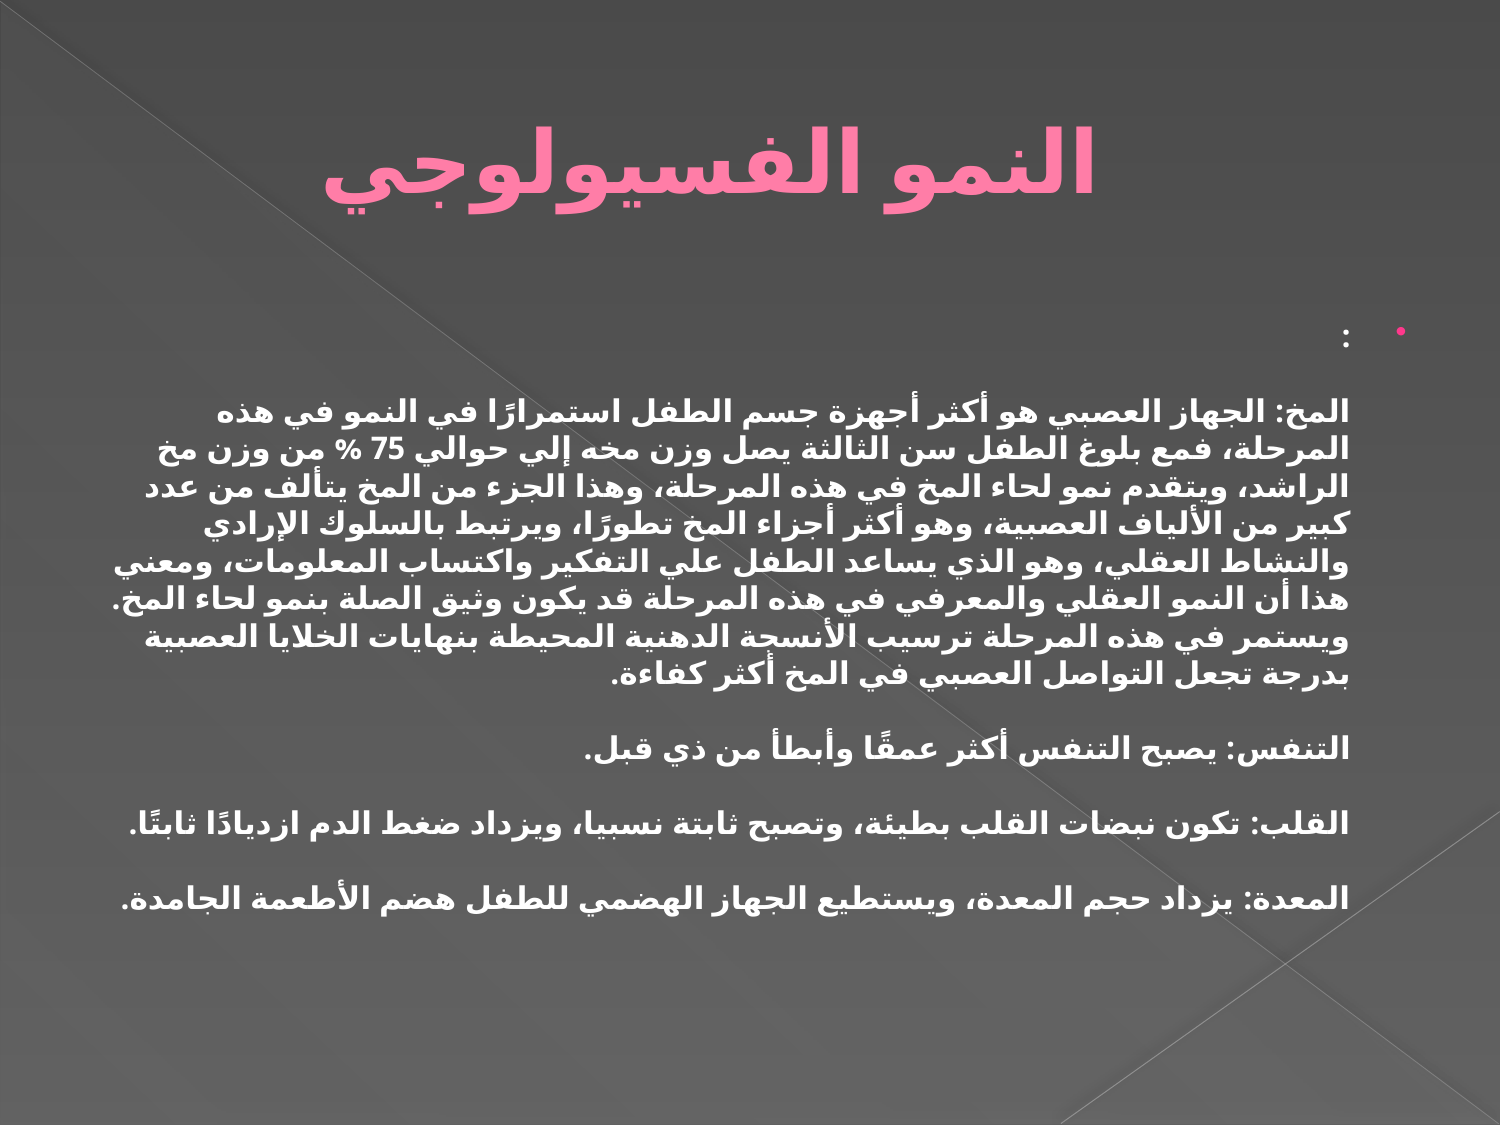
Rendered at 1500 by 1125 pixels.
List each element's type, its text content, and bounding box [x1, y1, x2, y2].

list : المخ: الجهاز العصبي هو أكثر أجهزة جسم الطفل استمرارًا في النمو في هذه المرحلة، فمع بلوغ الطفل سن الثالثة يصل وزن مخه إلي حوالي 75 % من وزن مخ الراشد، ويتقدم نمو لحاء المخ في هذه المرحلة، وهذا الجزء من المخ يتألف من عدد كبير من الألياف العصبية، وهو أكثر أجزاء المخ تطورًا، ويرتبط بالسلوك الإرادي والنشاط العقلي، وهو الذي يساعد الطفل علي التفكير واكتساب المعلومات، ومعني هذا أن النمو العقلي والمعرفي في هذه المرحلة قد يكون وثيق الصلة بنمو لحاء المخ. ويستمر في هذه المرحلة ترسيب الأنسجة الدهنية المحيطة بنهايات الخلايا العصبية بدرجة تجعل التواصل العصبي في المخ أكثر كفاءة. التنفس: يصبح التنفس أكثر عمقًا وأبطأ من ذي قبل. القلب: تكون نبضات القلب بطيئة، وتصبح ثابتة نسبيا، ويزداد ضغط الدم ازديادًا ثابتًا. المعدة: يزداد حجم المعدة، ويستطيع الجهاز الهضمي للطفل هضم الأطعمة الجامدة. [75, 308, 1425, 1059]
title النمو الفسيولوجي [75, 43, 1425, 274]
